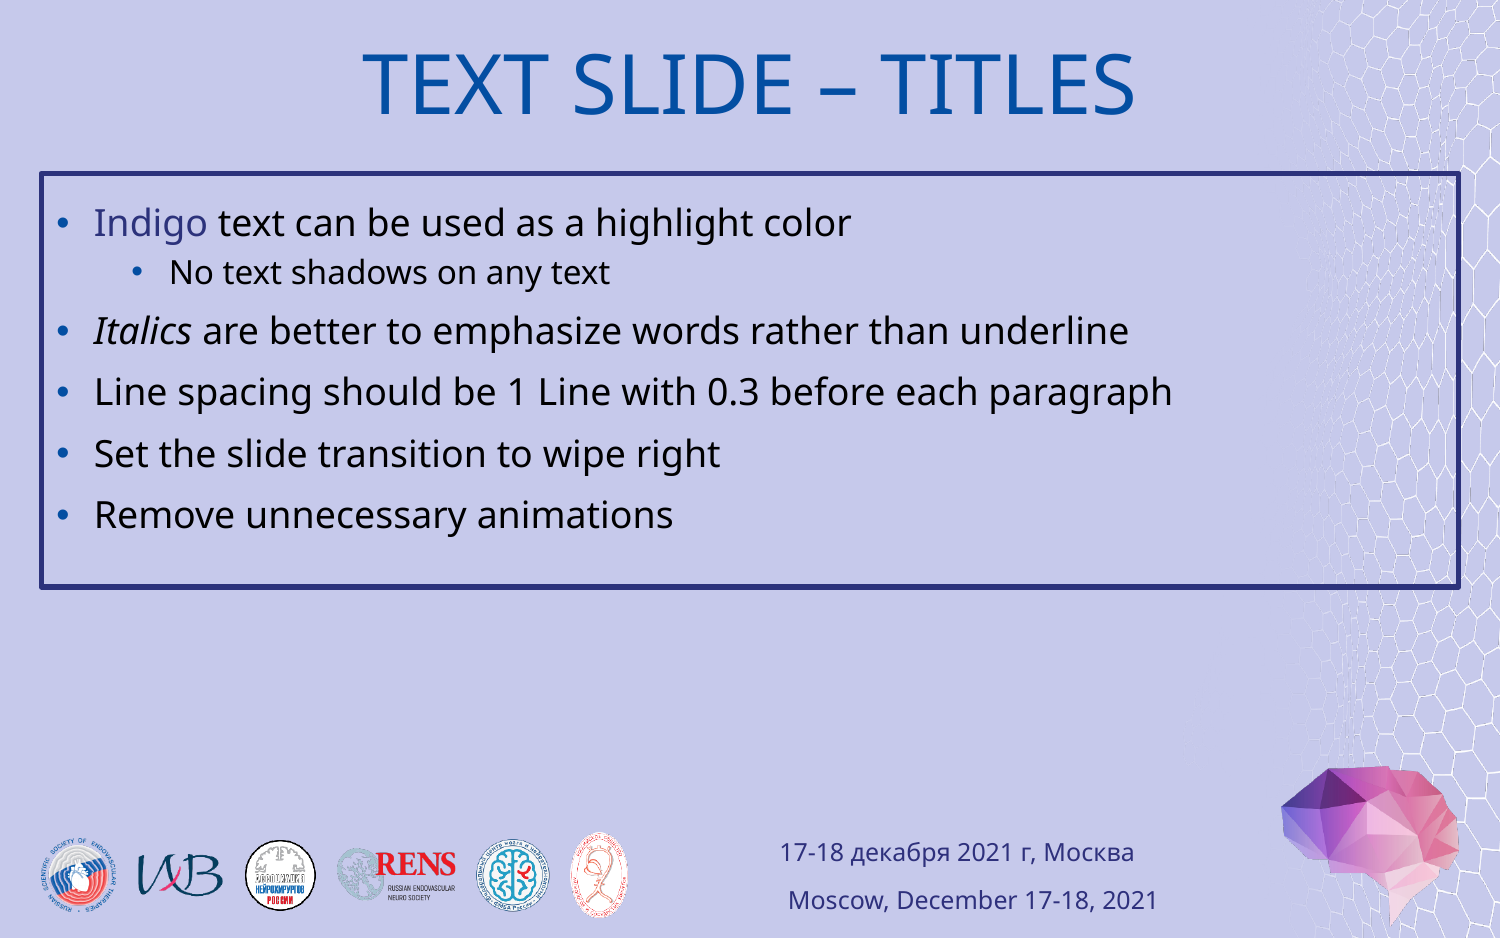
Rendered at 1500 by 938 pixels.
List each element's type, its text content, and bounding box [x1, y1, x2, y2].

title TEXT SLIDE – TITLES [41, 25, 1459, 149]
picture [243, 838, 317, 912]
picture [41, 838, 116, 912]
picture [1181, 0, 1500, 938]
list Indigo text can be used as a highlight color No text shadows on any text Italics are better to emphasize words rather than underline Line spacing should be 1 Line with 0.3 before each paragraph Set the slide transition to wipe right Remove unnecessary animations [41, 197, 1459, 741]
text_box [41, 173, 1459, 197]
picture [475, 838, 550, 912]
picture [136, 852, 223, 897]
picture [337, 848, 456, 901]
picture [570, 832, 628, 918]
